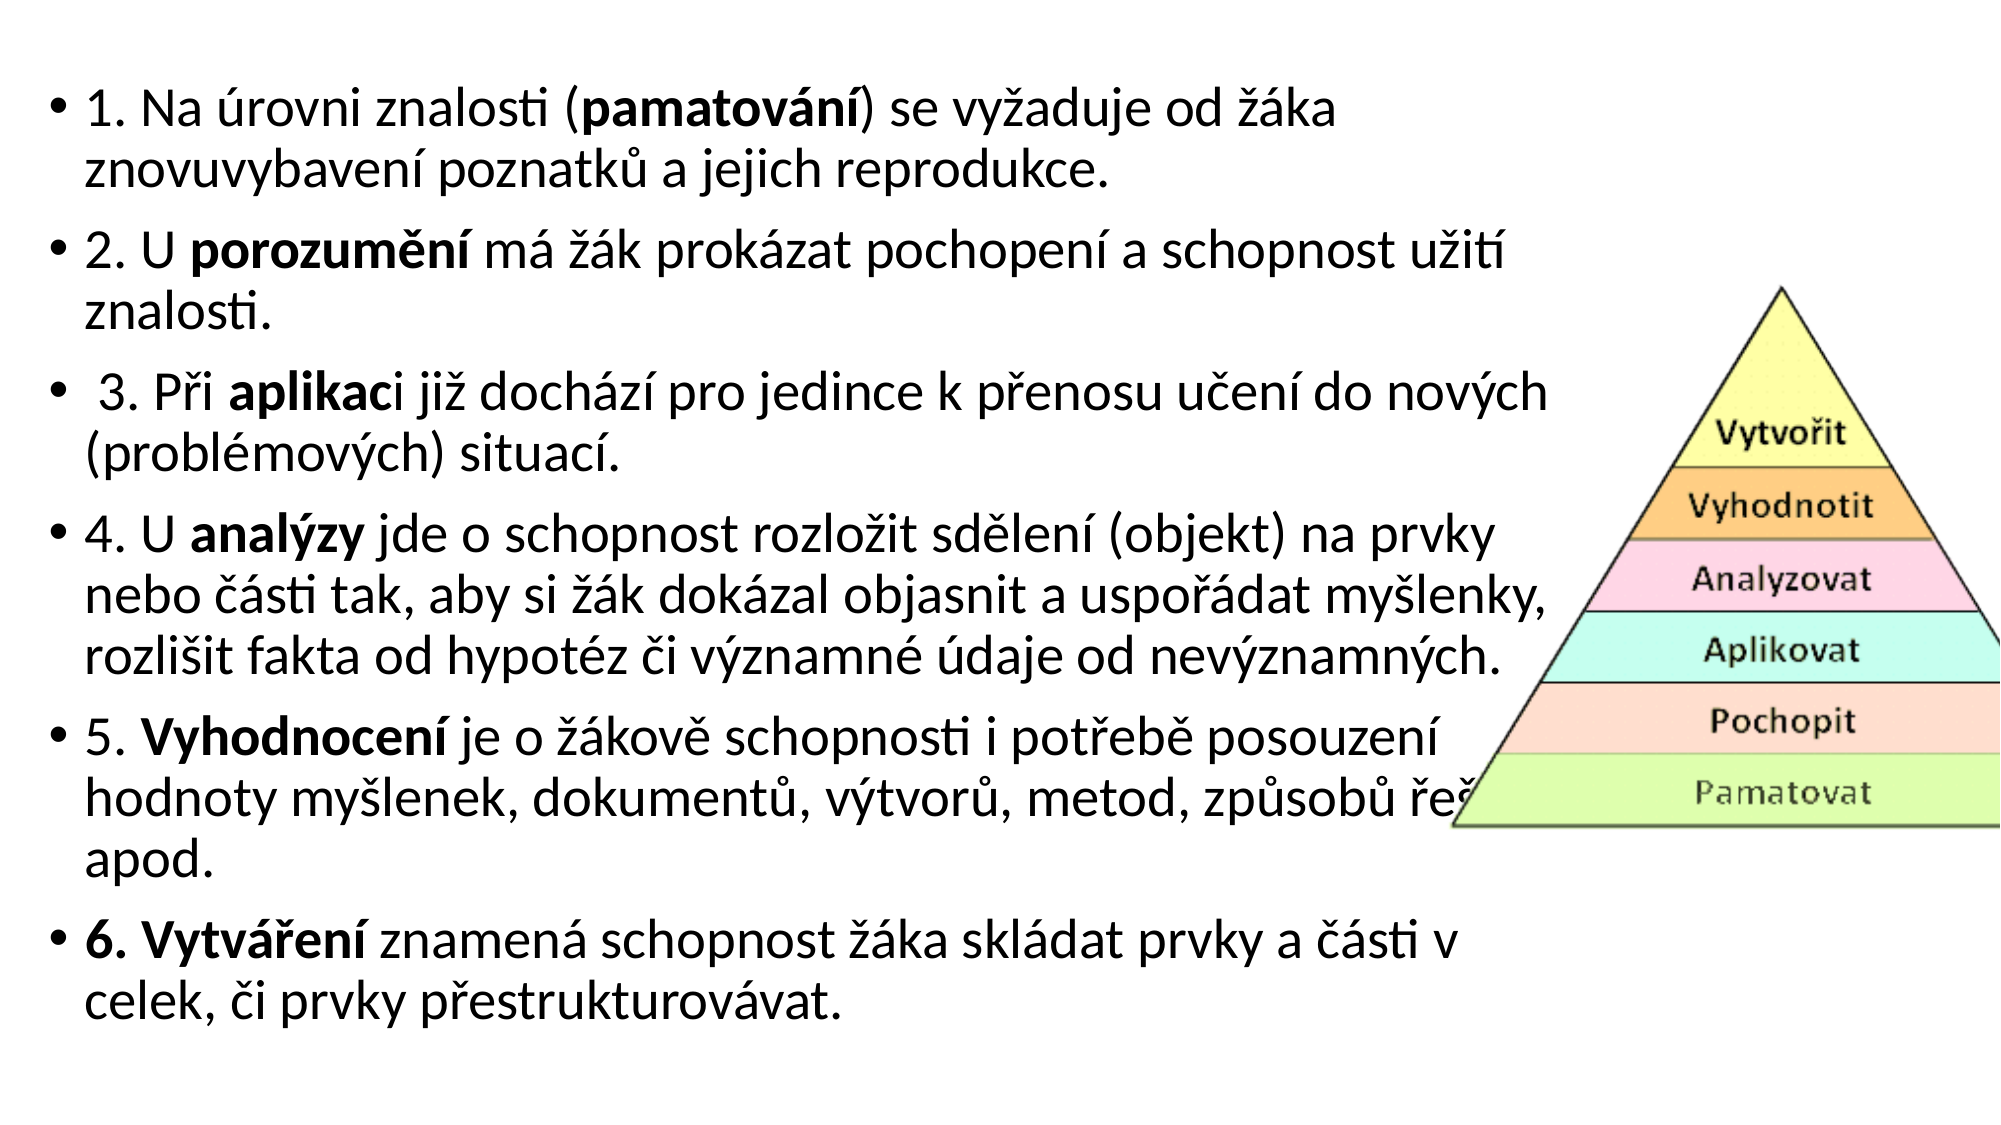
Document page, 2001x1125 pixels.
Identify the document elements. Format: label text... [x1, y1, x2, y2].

picture [1435, 269, 2000, 850]
list 1. Na úrovni znalosti (pamatování) se vyžaduje od žáka znovuvybavení poznatků a jejich reprodukce. 2. U porozumění má žák prokázat pochopení a schopnost užití znalosti. 3. Při aplikaci již dochází pro jedince k přenosu učení do nových (problémových) situací. 4. U analýzy jde o schopnost rozložit sdělení (objekt) na prvky nebo části tak, aby si žák dokázal objasnit a uspořádat myšlenky, rozlišit fakta od hypotéz či významné údaje od nevýznamných. 5. Vyhodnocení je o žákově schopnosti i potřebě posouzení hodnoty myšlenek, dokumentů, výtvorů, metod, způsobů řešení apod. 6. Vytváření znamená schopnost žáka skládat prvky a části v celek, či prvky přestrukturovávat. [33, 70, 1590, 1050]
